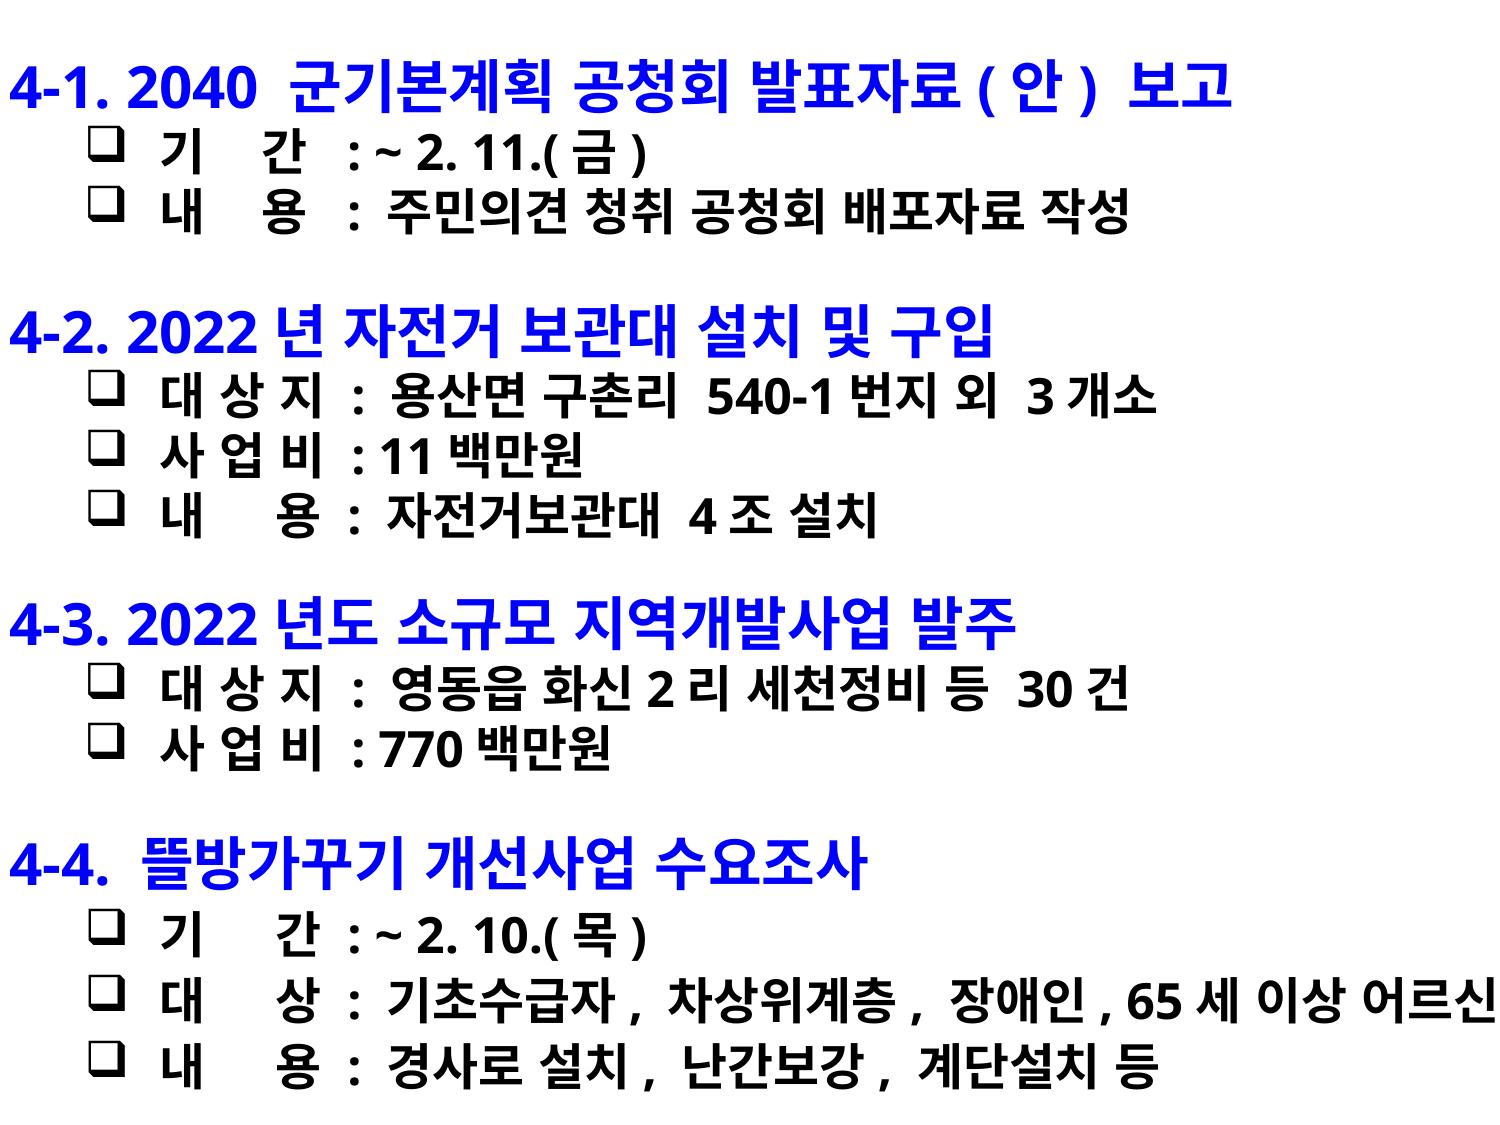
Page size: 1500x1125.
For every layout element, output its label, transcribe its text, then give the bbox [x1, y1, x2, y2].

text_box 4-2. 2022년 자전거 보관대 설치 및 구입 대 상 지 : 용산면 구촌리 540-1번지 외 3개소 사 업 비 : 11백만원 내 용 : 자전거보관대 4조 설치 [0, 287, 1479, 548]
text_box 4-4. 뜰방가꾸기 개선사업 수요조사 기 간 : ~ 2. 10.(목) 대 상 : 기초수급자, 차상위계층, 장애인, 65세 이상 어르신 내 용 : 경사로 설치, 난간보강, 계단설치 등 [0, 812, 1479, 1106]
text_box 4-3. 2022년도 소규모 지역개발사업 발주 대 상 지 : 영동읍 화신2리 세천정비 등 30건 사 업 비 : 770백만원 [0, 579, 1481, 781]
text_box 4-1. 2040 군기본계획 공청회 발표자료(안) 보고 기 간 : ~ 2. 11.(금) 내 용 : 주민의견 청취 공청회 배포자료 작성 [0, 42, 1482, 256]
